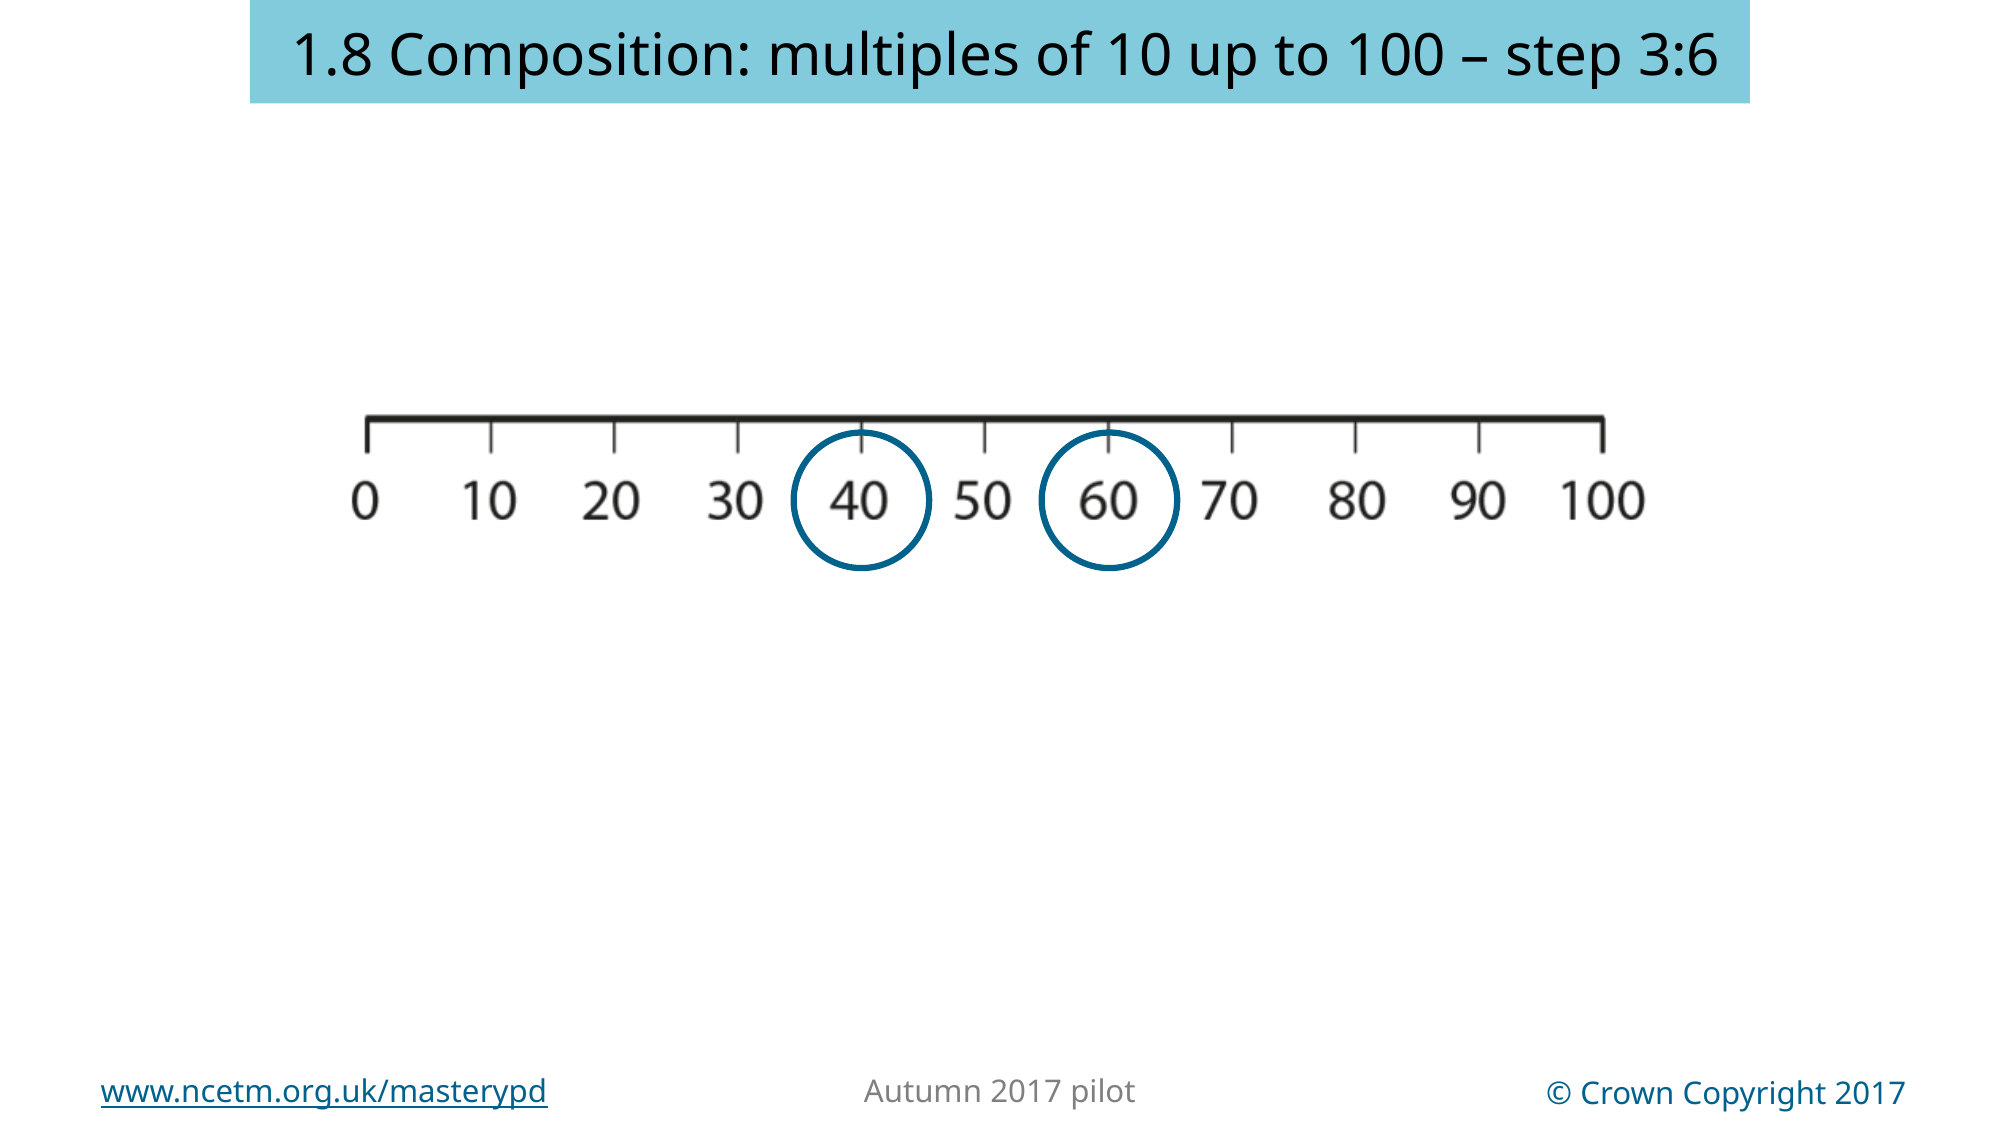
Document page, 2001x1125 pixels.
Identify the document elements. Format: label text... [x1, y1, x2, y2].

picture [1046, 436, 1173, 544]
picture [345, 389, 1650, 544]
picture [798, 436, 925, 544]
text_box [817, 552, 906, 569]
text_box [1065, 552, 1154, 569]
list 1.8 Composition: multiples of 10 up to 100 – step 3:6 [249, 0, 1750, 104]
